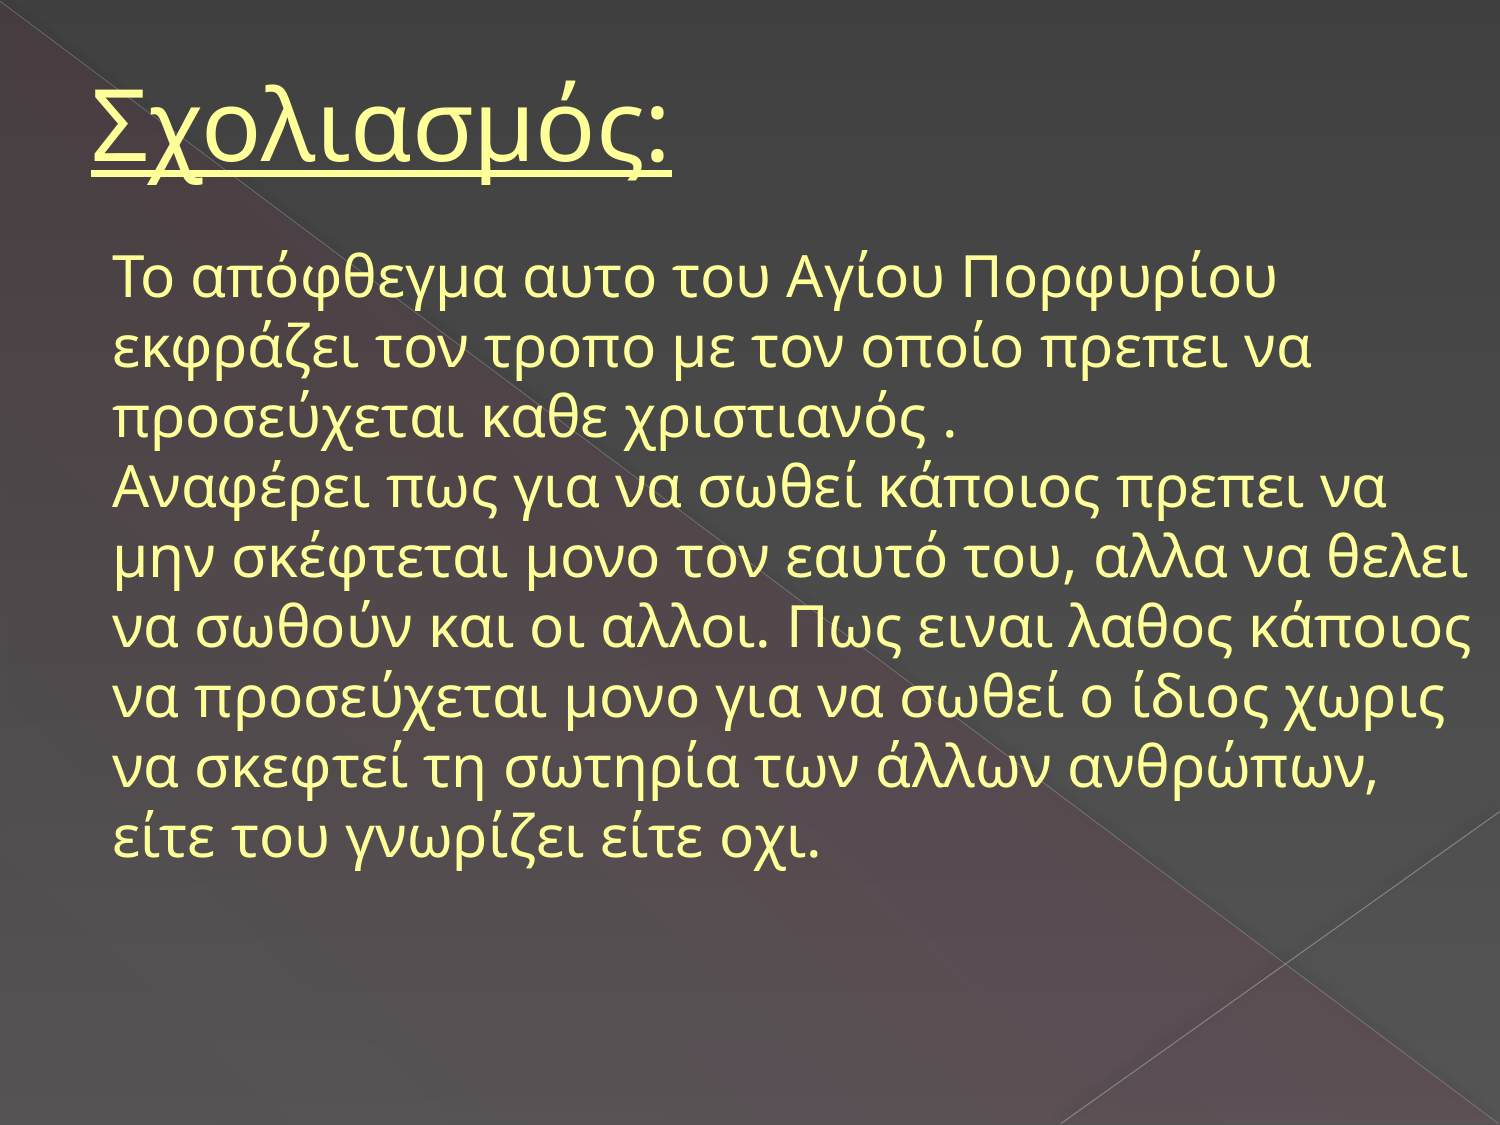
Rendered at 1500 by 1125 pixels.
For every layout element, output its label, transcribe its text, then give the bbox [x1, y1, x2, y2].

text_box Σχολιασμός: [76, 54, 1258, 190]
text_box Το απόφθεγμα αυτο του Αγίου Πορφυρίου εκφράζει τον τροπο με τον οποίο πρεπει να προσεύχεται καθε χριστιανός . Αναφέρει πως για να σωθεί κάποιος πρεπει να μην σκέφτεται μονο τον εαυτό του, αλλα να θελει να σωθούν και οι αλλοι. Πως ειναι λαθος κάποιος να προσεύχεται μονο για να σωθεί ο ίδιος χωρις να σκεφτεί τη σωτηρία των άλλων ανθρώπων, είτε του γνωρίζει είτε οχι. [97, 231, 1500, 877]
